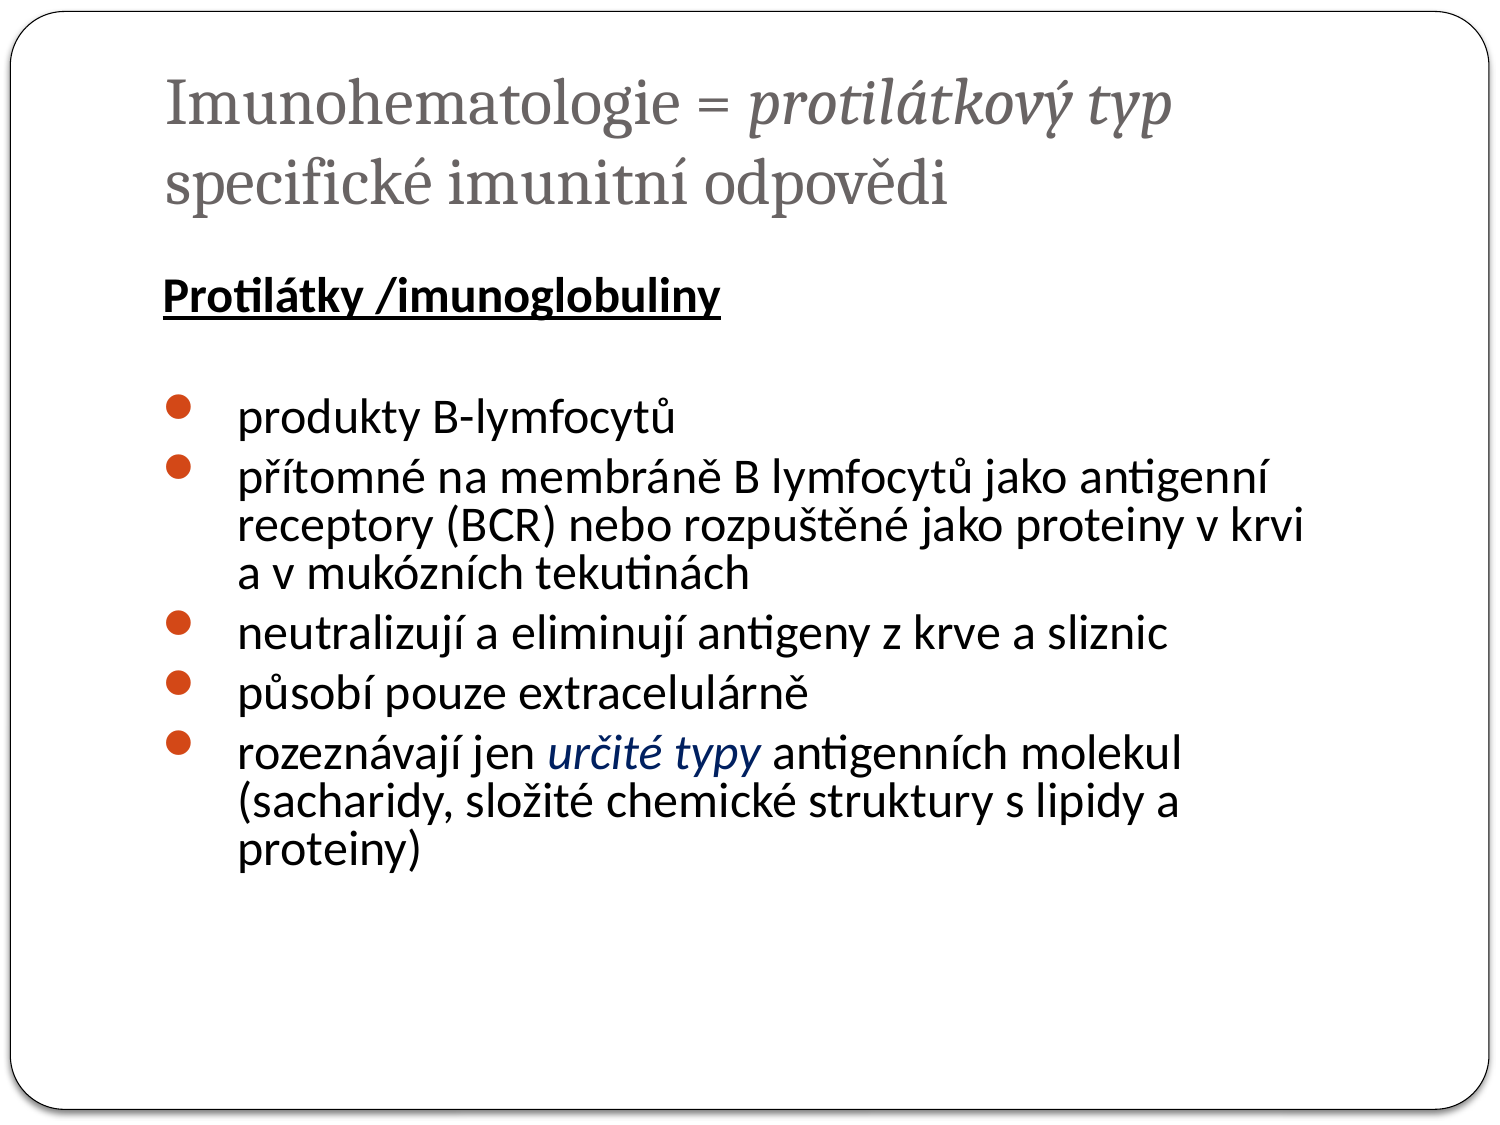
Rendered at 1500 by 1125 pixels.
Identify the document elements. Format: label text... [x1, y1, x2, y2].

title Imunohematologie = protilátkový typ specifické imunitní odpovědi [150, 45, 1425, 233]
list Protilátky /imunoglobuliny produkty B-lymfocytů přítomné na membráně B lymfocytů jako antigenní receptory (BCR) nebo rozpuštěné jako proteiny v krvi a v mukózních tekutinách neutralizují a eliminují antigeny z krve a sliznic působí pouze extracelulárně rozeznávají jen určité typy antigenních molekul (sacharidy, složité chemické struktury s lipidy a proteiny) [147, 267, 1353, 1018]
